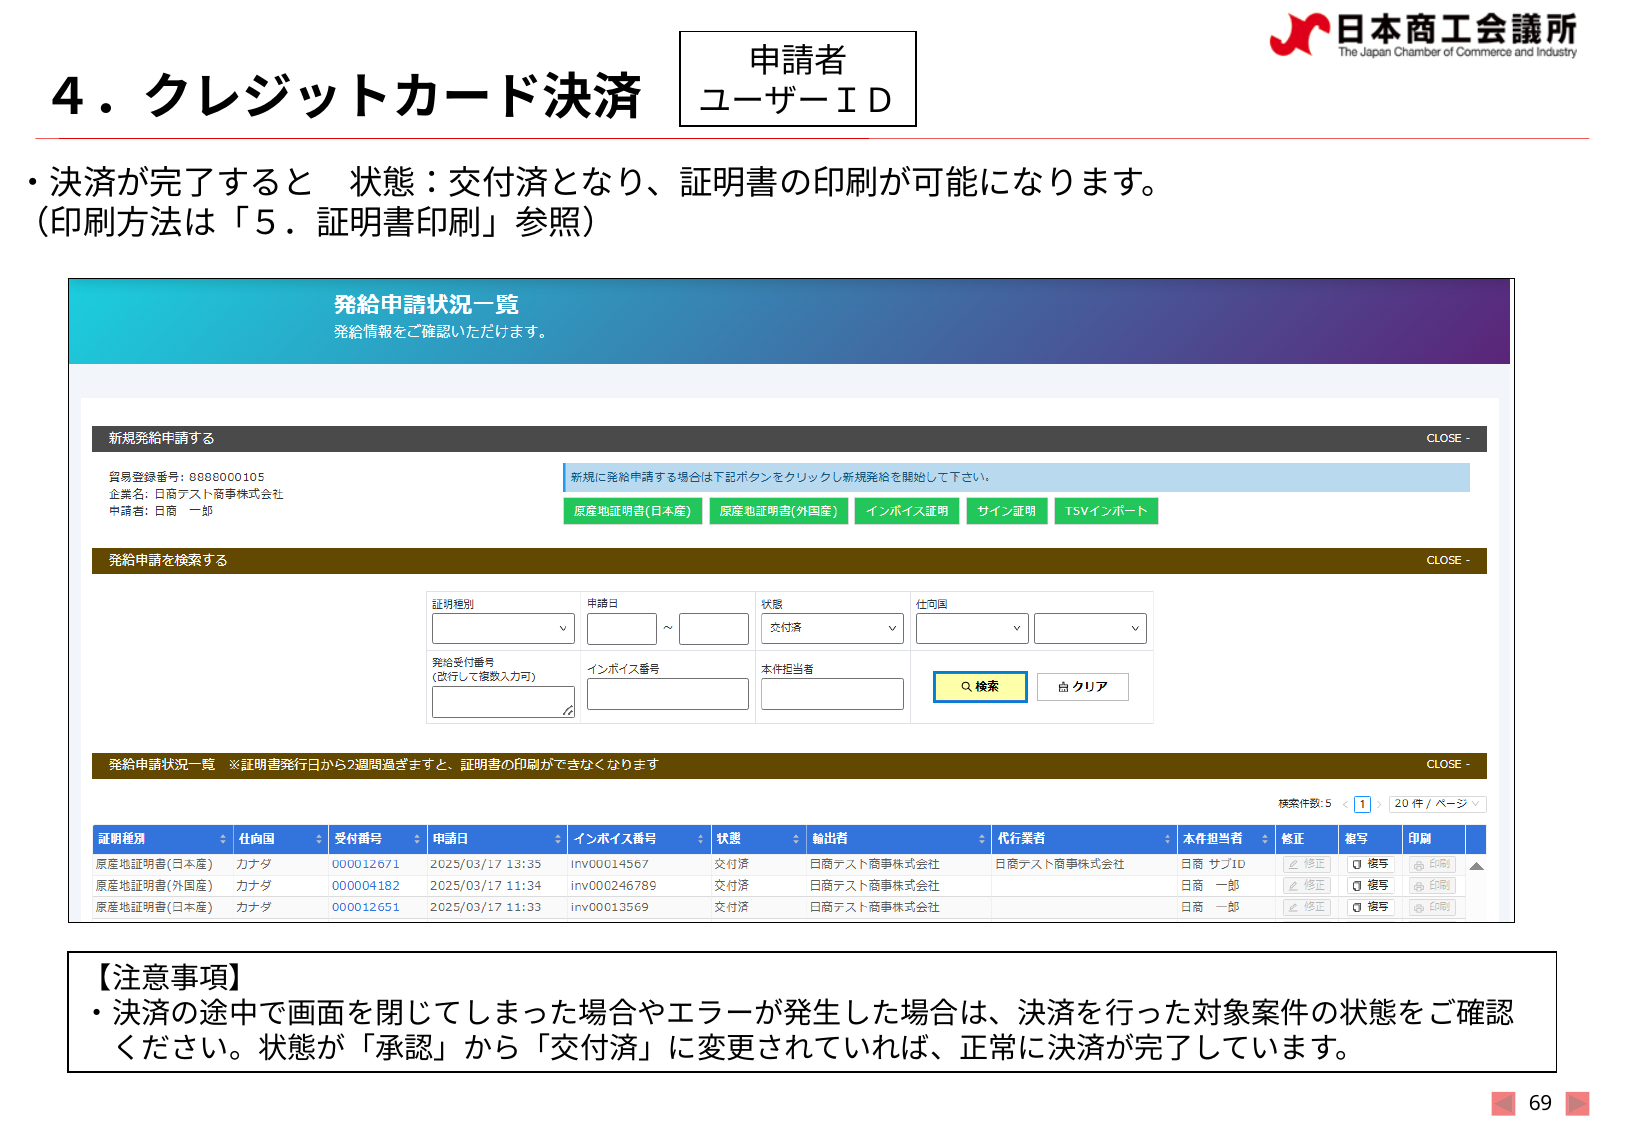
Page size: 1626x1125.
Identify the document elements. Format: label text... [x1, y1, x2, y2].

text_box 【注意事項】 ・決済の途中で画面を閉じてしまった場合やエラーが発生した場合は、決済を行った対象案件の状態をご確認 ください。状態が「承認」から「交付済」に変更されていれば、正常に決済が完了しています。 [68, 952, 1557, 1072]
title ４．クレジットカード決済 [27, 50, 1569, 139]
picture [1264, 8, 1589, 61]
slide_number 68 [1515, 1091, 1566, 1116]
picture [68, 278, 1516, 923]
text_box ・決済が完了すると 状態：交付済となり、証明書の印刷が可能になります。 （印刷方法は「５．証明書印刷」参照） [2, 153, 1455, 249]
text_box 申請者 ユーザーＩＤ [679, 31, 916, 127]
